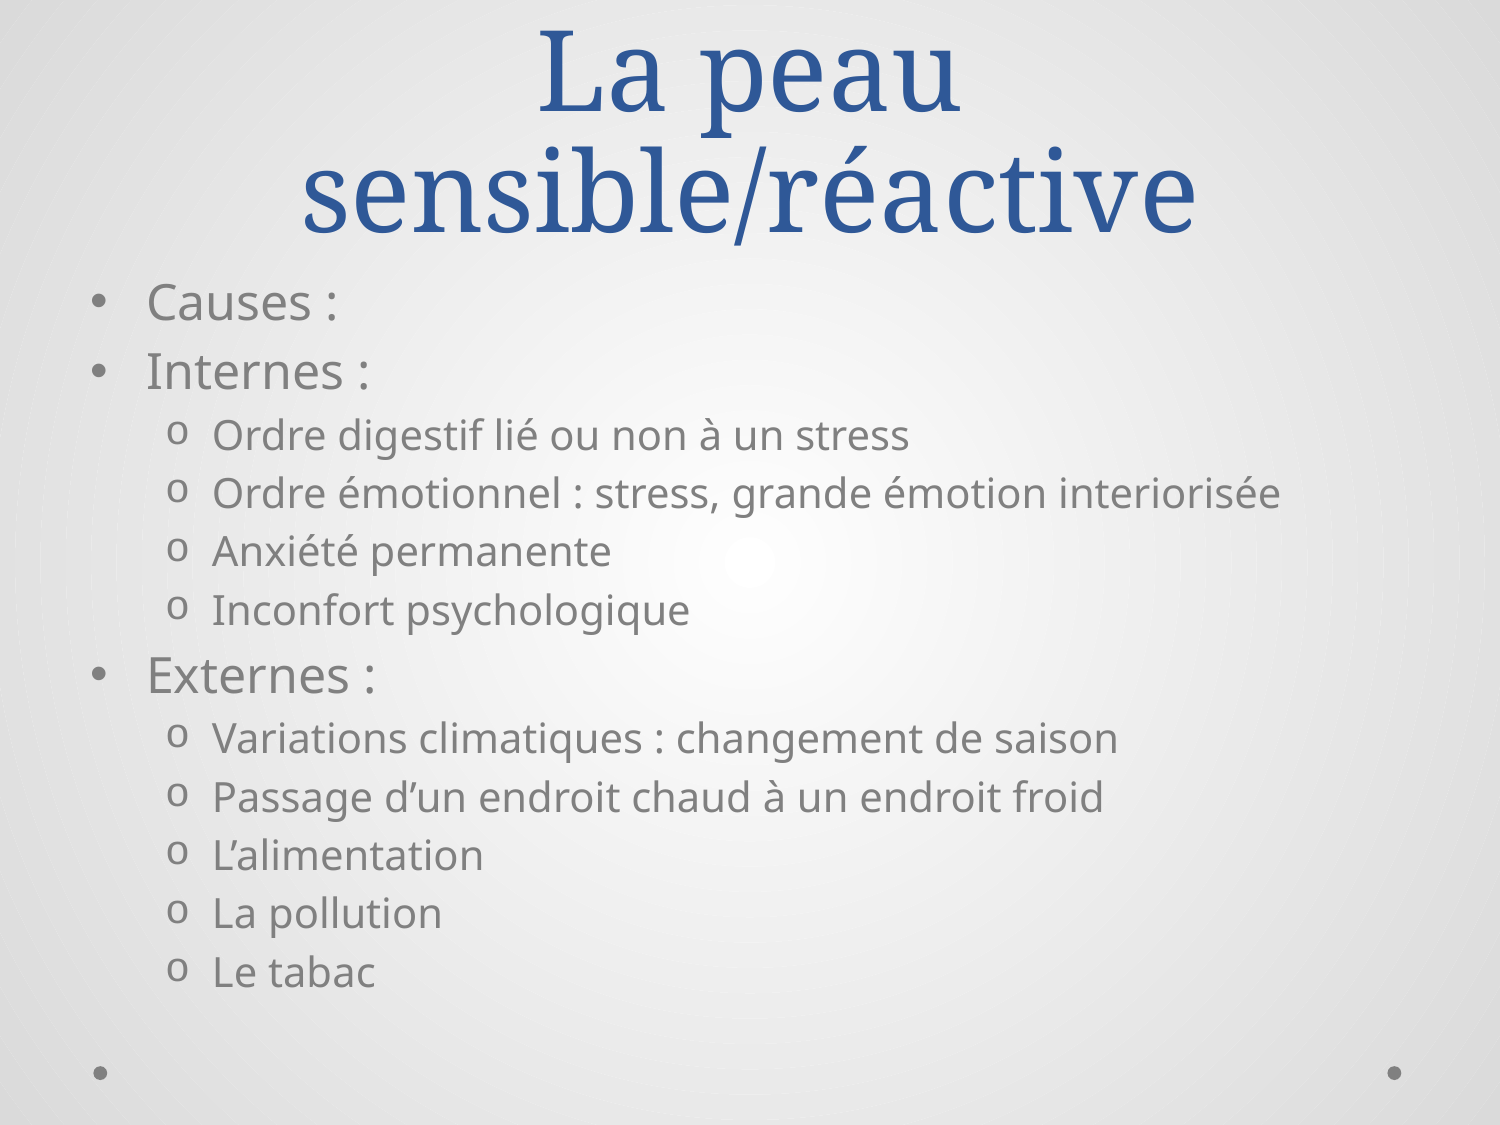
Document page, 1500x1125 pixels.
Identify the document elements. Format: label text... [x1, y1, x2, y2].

list Causes : Internes : Ordre digestif lié ou non à un stress Ordre émotionnel : stress, grande émotion interiorisée Anxiété permanente Inconfort psychologique Externes : Variations climatiques : changement de saison Passage d’un endroit chaud à un endroit froid L’alimentation La pollution Le tabac [75, 262, 1425, 1082]
title La peau sensible/réactive [75, 0, 1425, 262]
